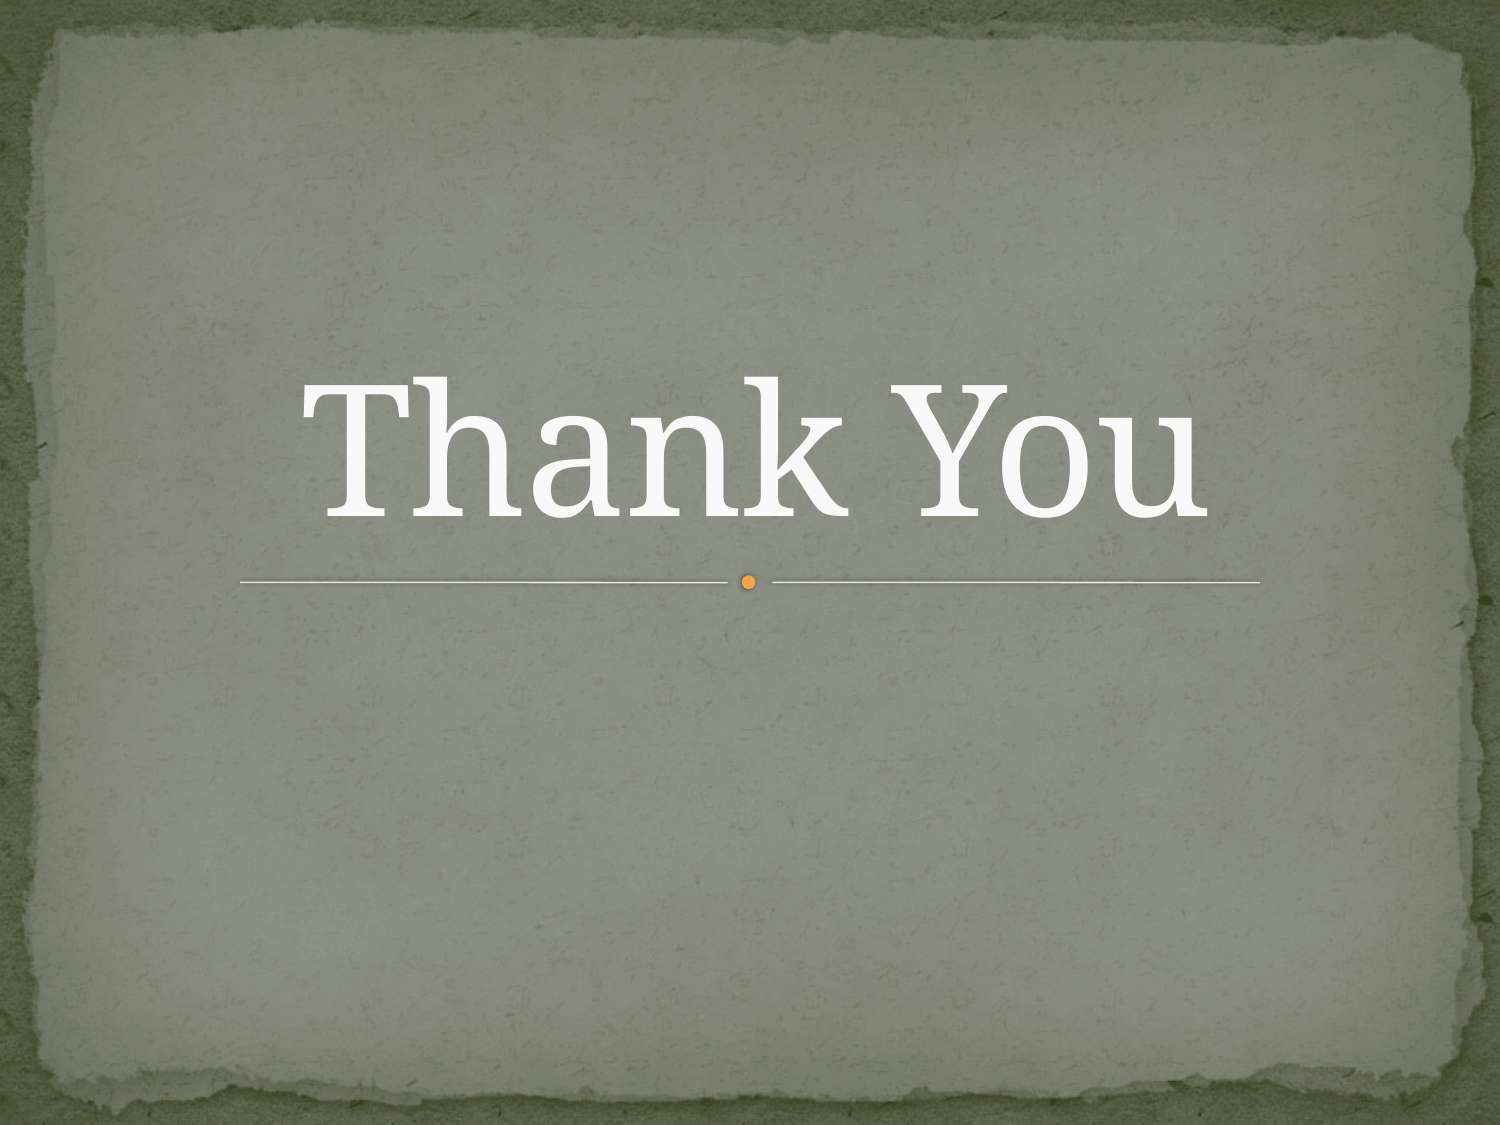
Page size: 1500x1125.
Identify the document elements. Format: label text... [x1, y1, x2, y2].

title Thank You [74, 235, 1438, 561]
